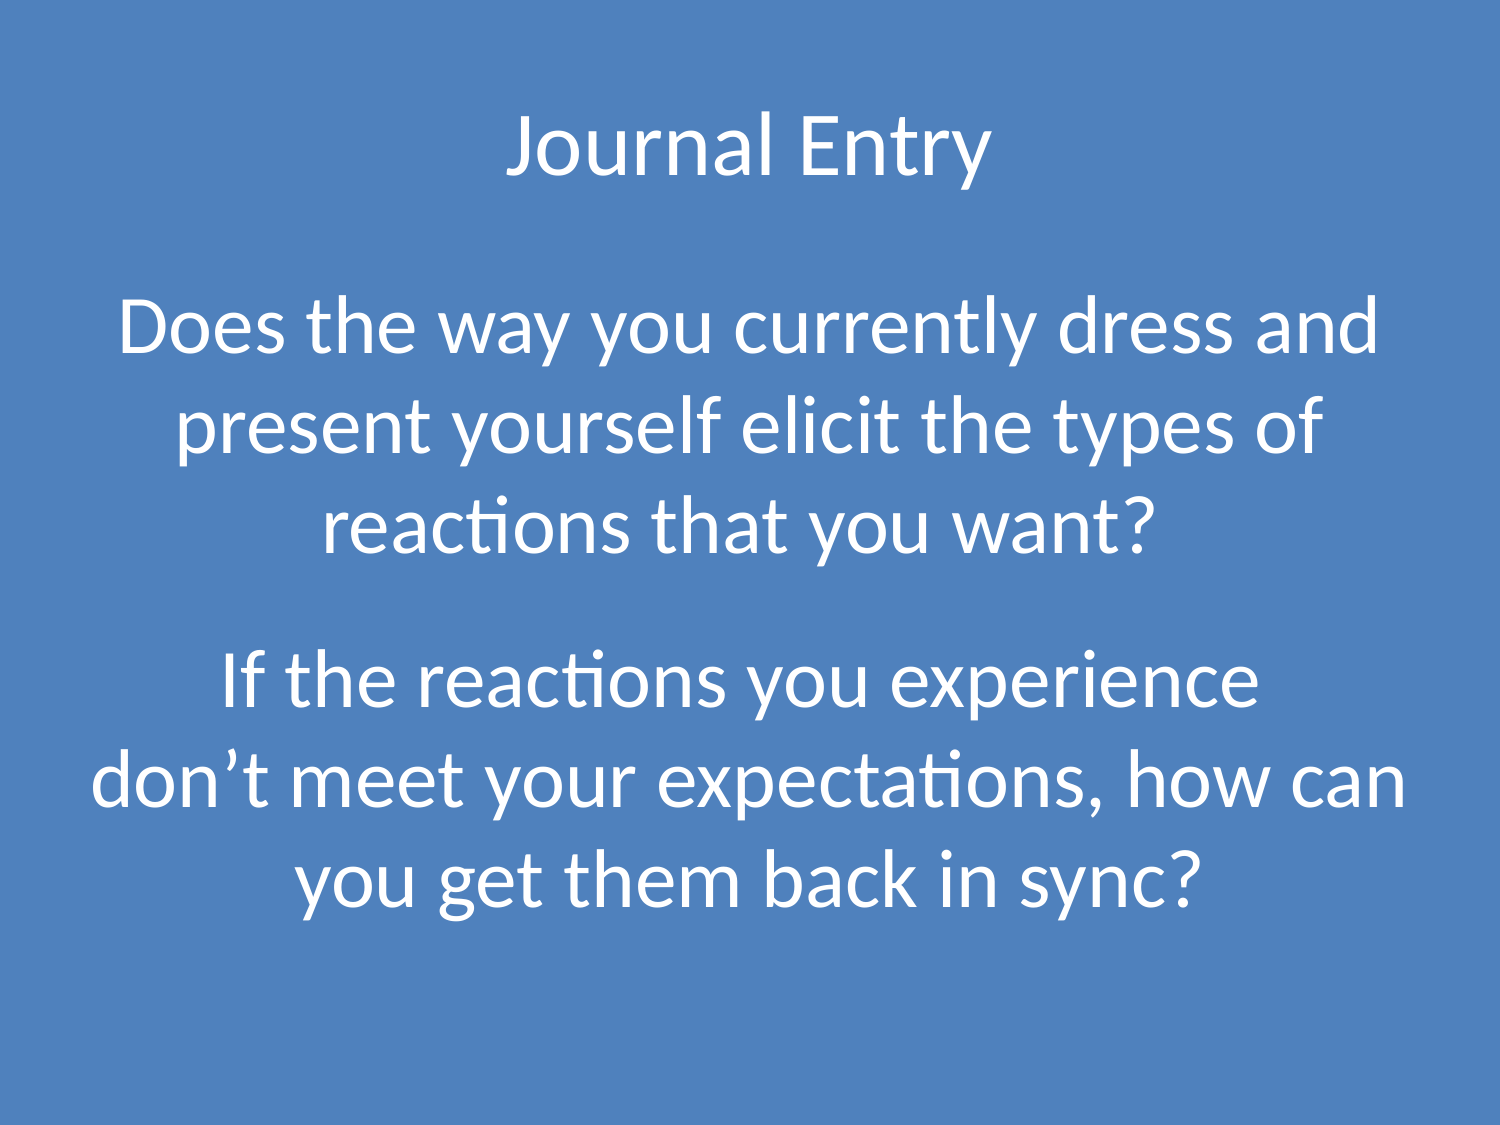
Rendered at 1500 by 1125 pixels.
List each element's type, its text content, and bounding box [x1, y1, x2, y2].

list Does the way you currently dress and present yourself elicit the types of reactions that you want? If the reactions you experience don’t meet your expectations, how can you get them back in sync? [75, 262, 1425, 1075]
title Journal Entry [75, 45, 1425, 233]
